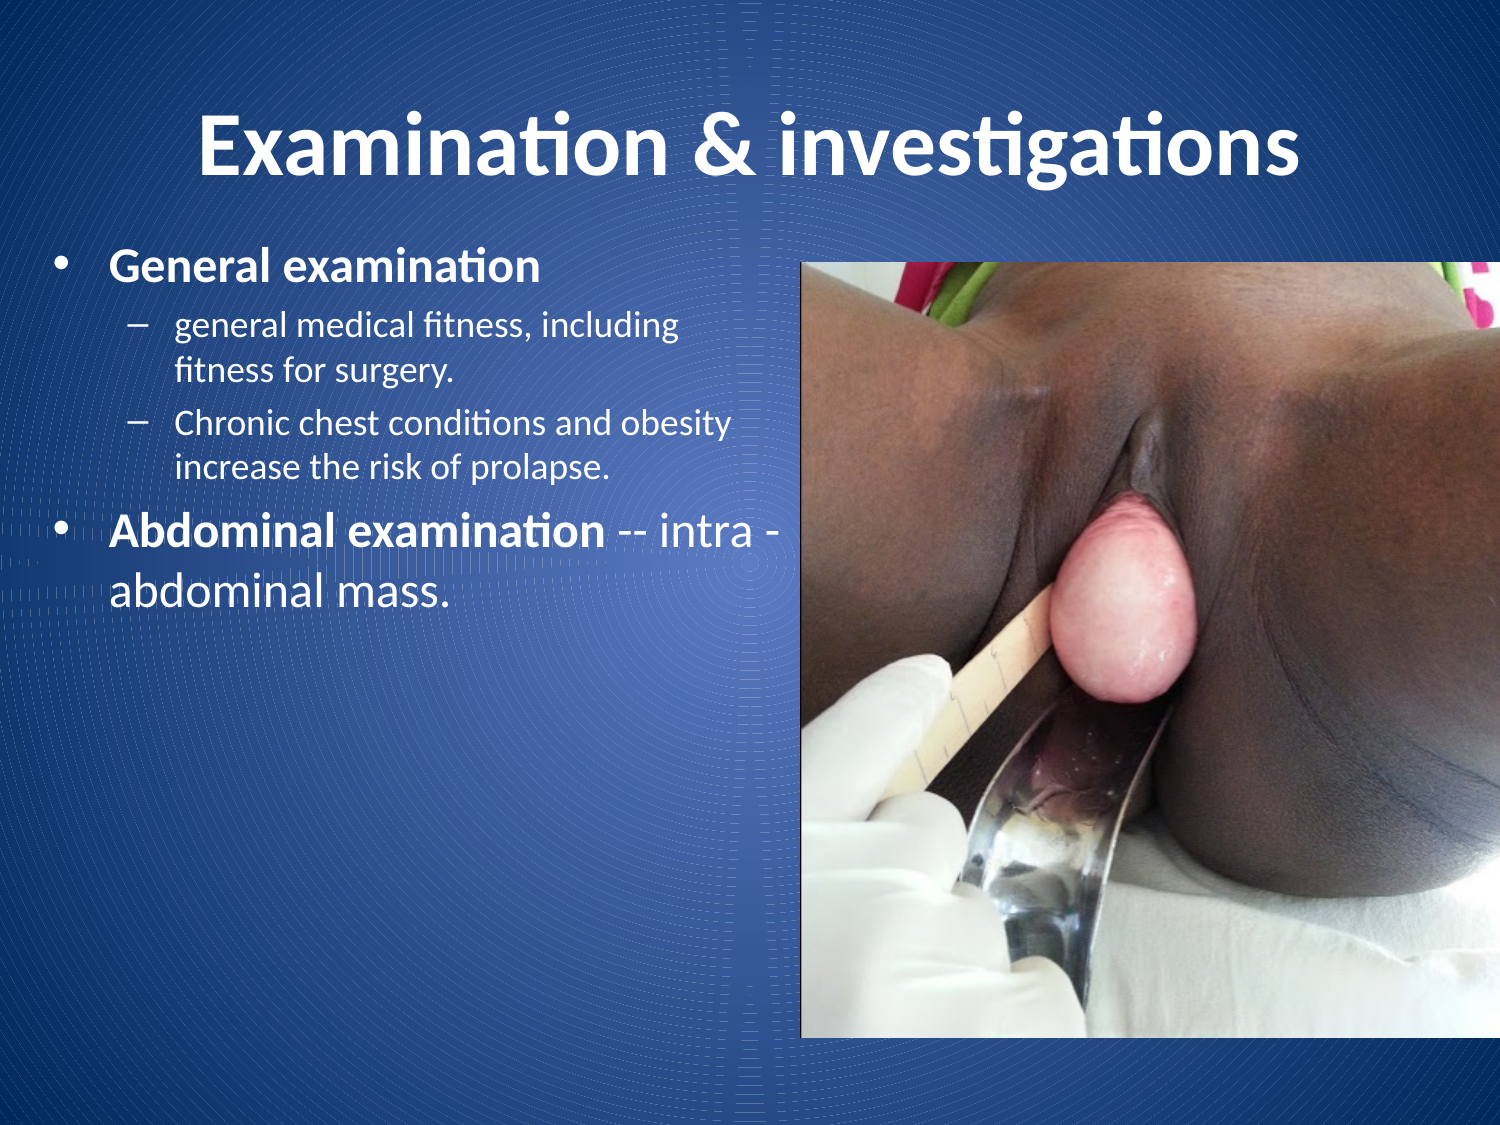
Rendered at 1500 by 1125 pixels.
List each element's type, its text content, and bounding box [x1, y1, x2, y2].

list General examination general medical fitness, including fitness for surgery. Chronic chest conditions and obesity increase the risk of prolapse. Abdominal examination -- intra - abdominal mass. [37, 224, 800, 1018]
picture [799, 262, 1500, 1038]
title Examination & investigations [75, 45, 1425, 233]
